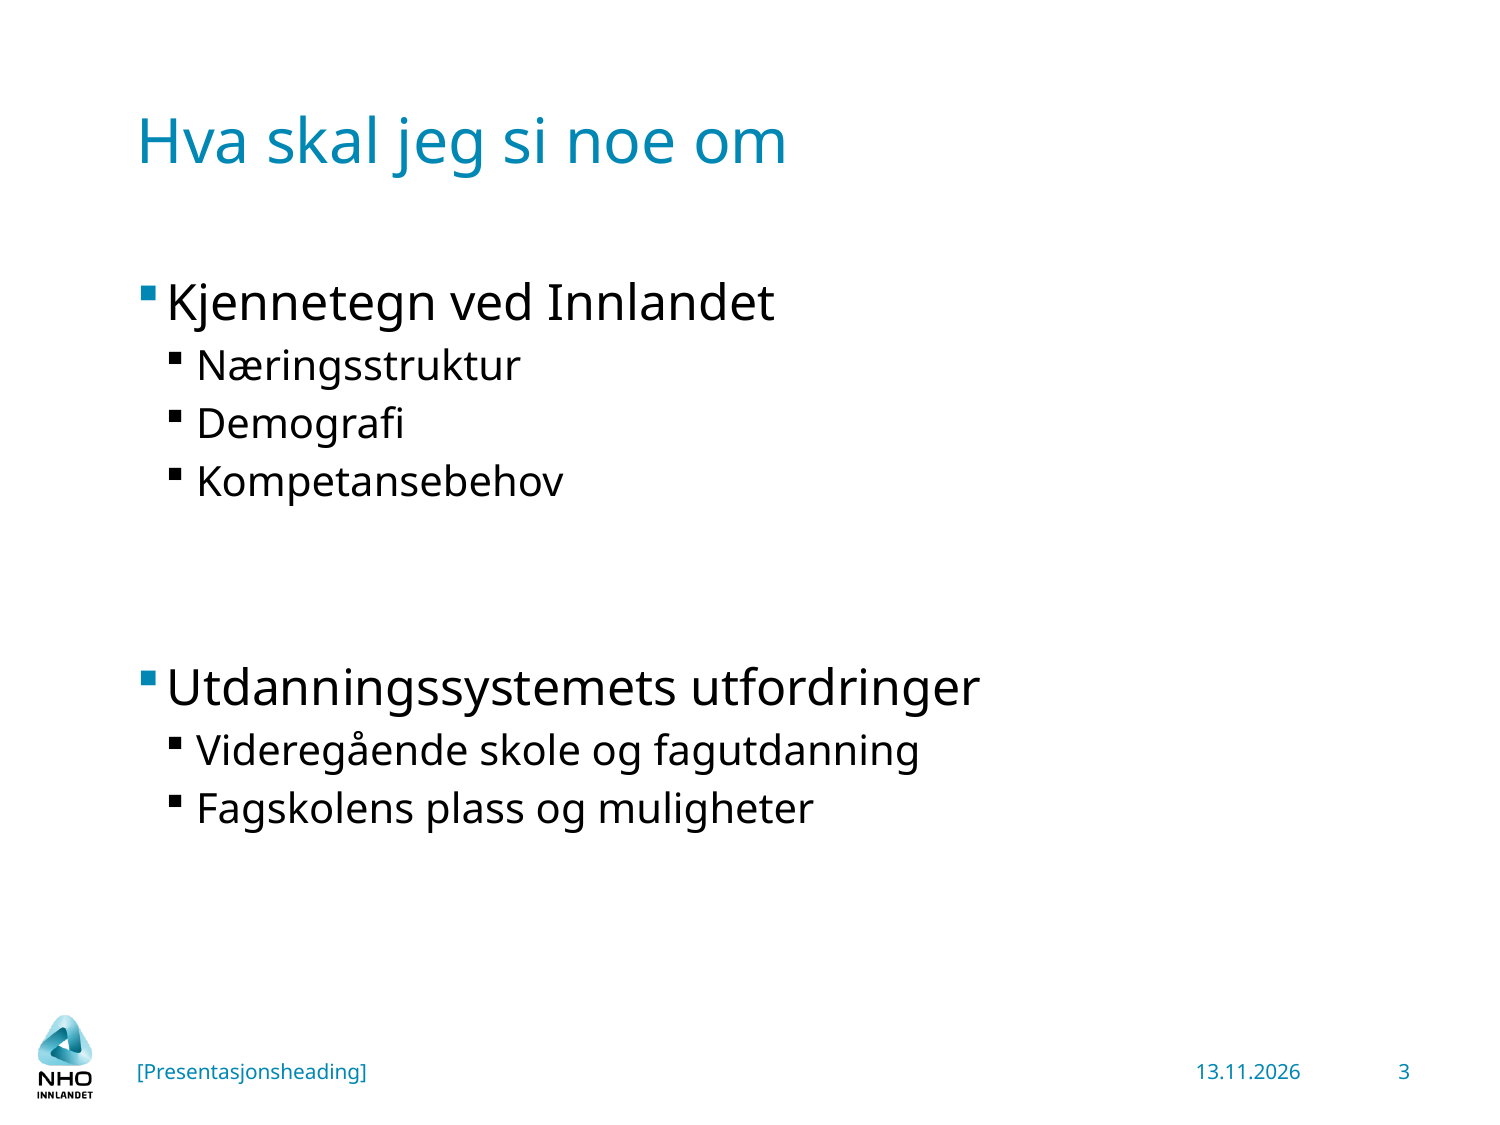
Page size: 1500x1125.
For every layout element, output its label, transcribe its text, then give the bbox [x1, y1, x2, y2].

list Kjennetegn ved Innlandet Næringsstruktur Demografi Kompetansebehov Utdanningssystemets utfordringer Videregående skole og fagutdanning Fagskolens plass og muligheter [121, 262, 1426, 1006]
title Hva skal jeg si noe om [121, 44, 1426, 233]
footer [Presentasjonsheading] [121, 1042, 816, 1103]
picture [34, 1013, 94, 1101]
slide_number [1103, 1042, 1316, 1103]
slide_number 3 [1325, 1042, 1425, 1103]
